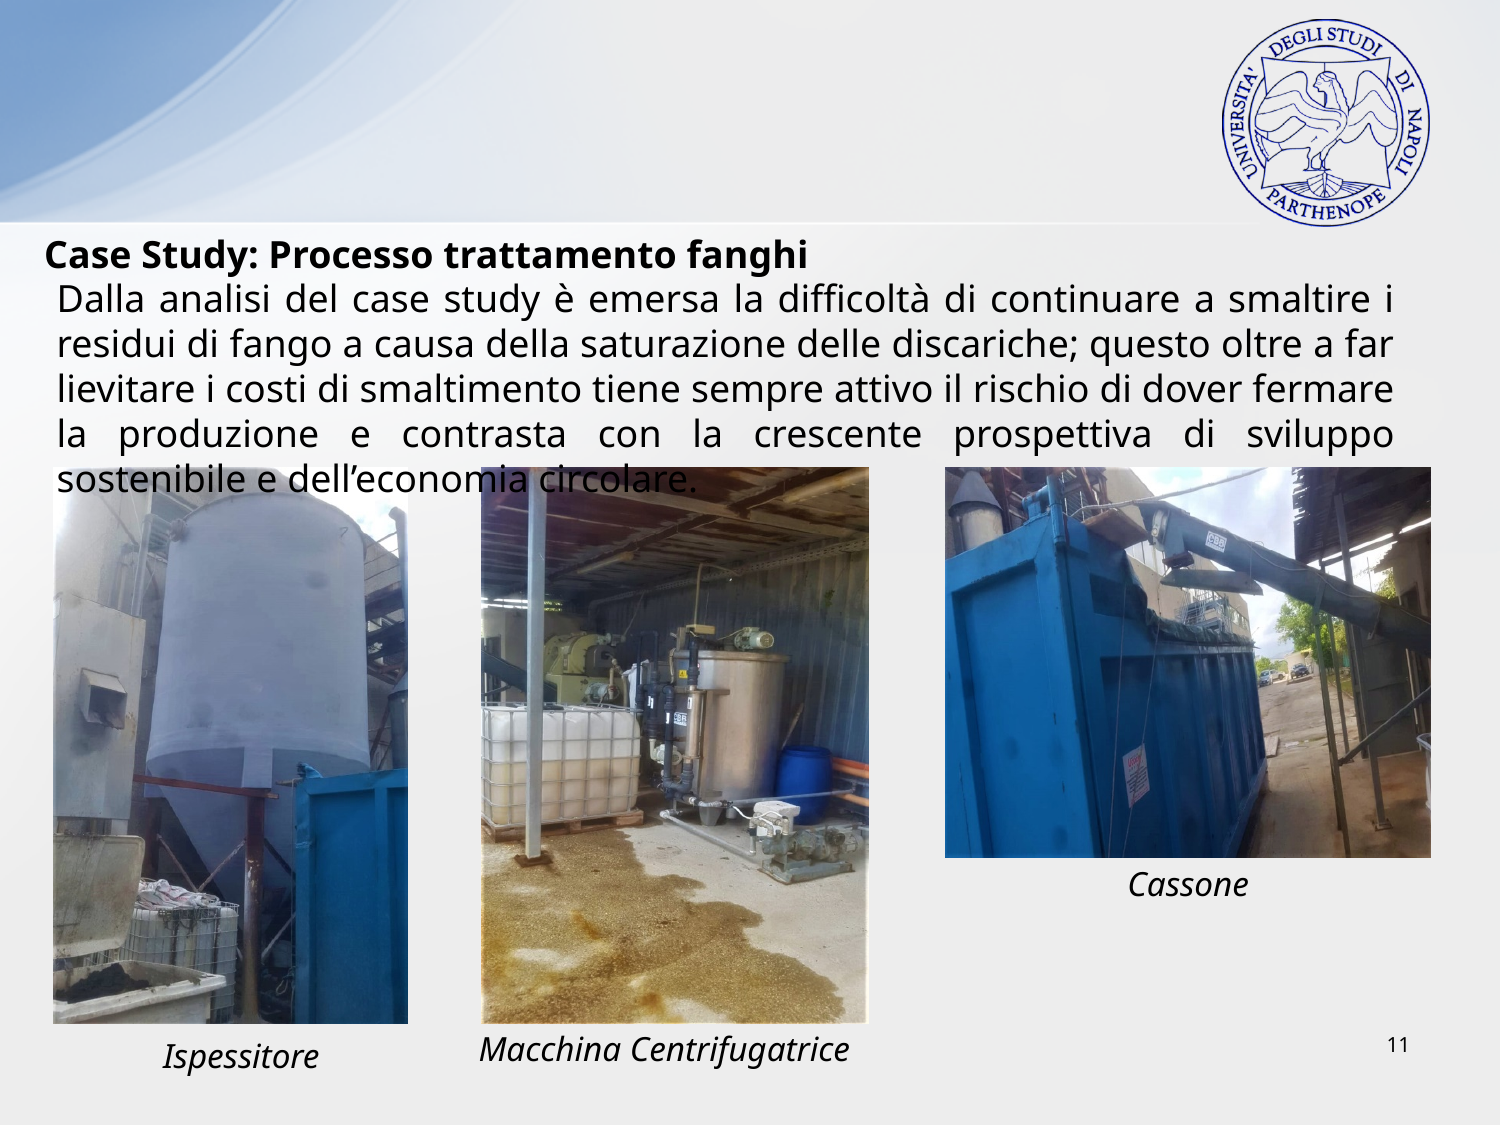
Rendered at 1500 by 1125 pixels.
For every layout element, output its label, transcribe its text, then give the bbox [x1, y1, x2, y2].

text_box Cassone [1112, 872, 1264, 911]
text_box Ispessitore [148, 1037, 335, 1083]
text_box Dalla analisi del case study è emersa la difficoltà di continuare a smaltire i residui di fango a causa della saturazione delle discariche; questo oltre a far lievitare i costi di smaltimento tiene sempre attivo il rischio di dover fermare la produzione e contrasta con la crescente prospettiva di sviluppo sostenibile e dell’economia circolare. [41, 267, 1411, 552]
text_box Macchina Centrifugatrice [463, 1020, 866, 1076]
picture [0, 0, 1500, 1125]
slide_number 11 [1074, 1024, 1425, 1103]
title Case Study: Processo trattamento fanghi [29, 226, 1380, 284]
